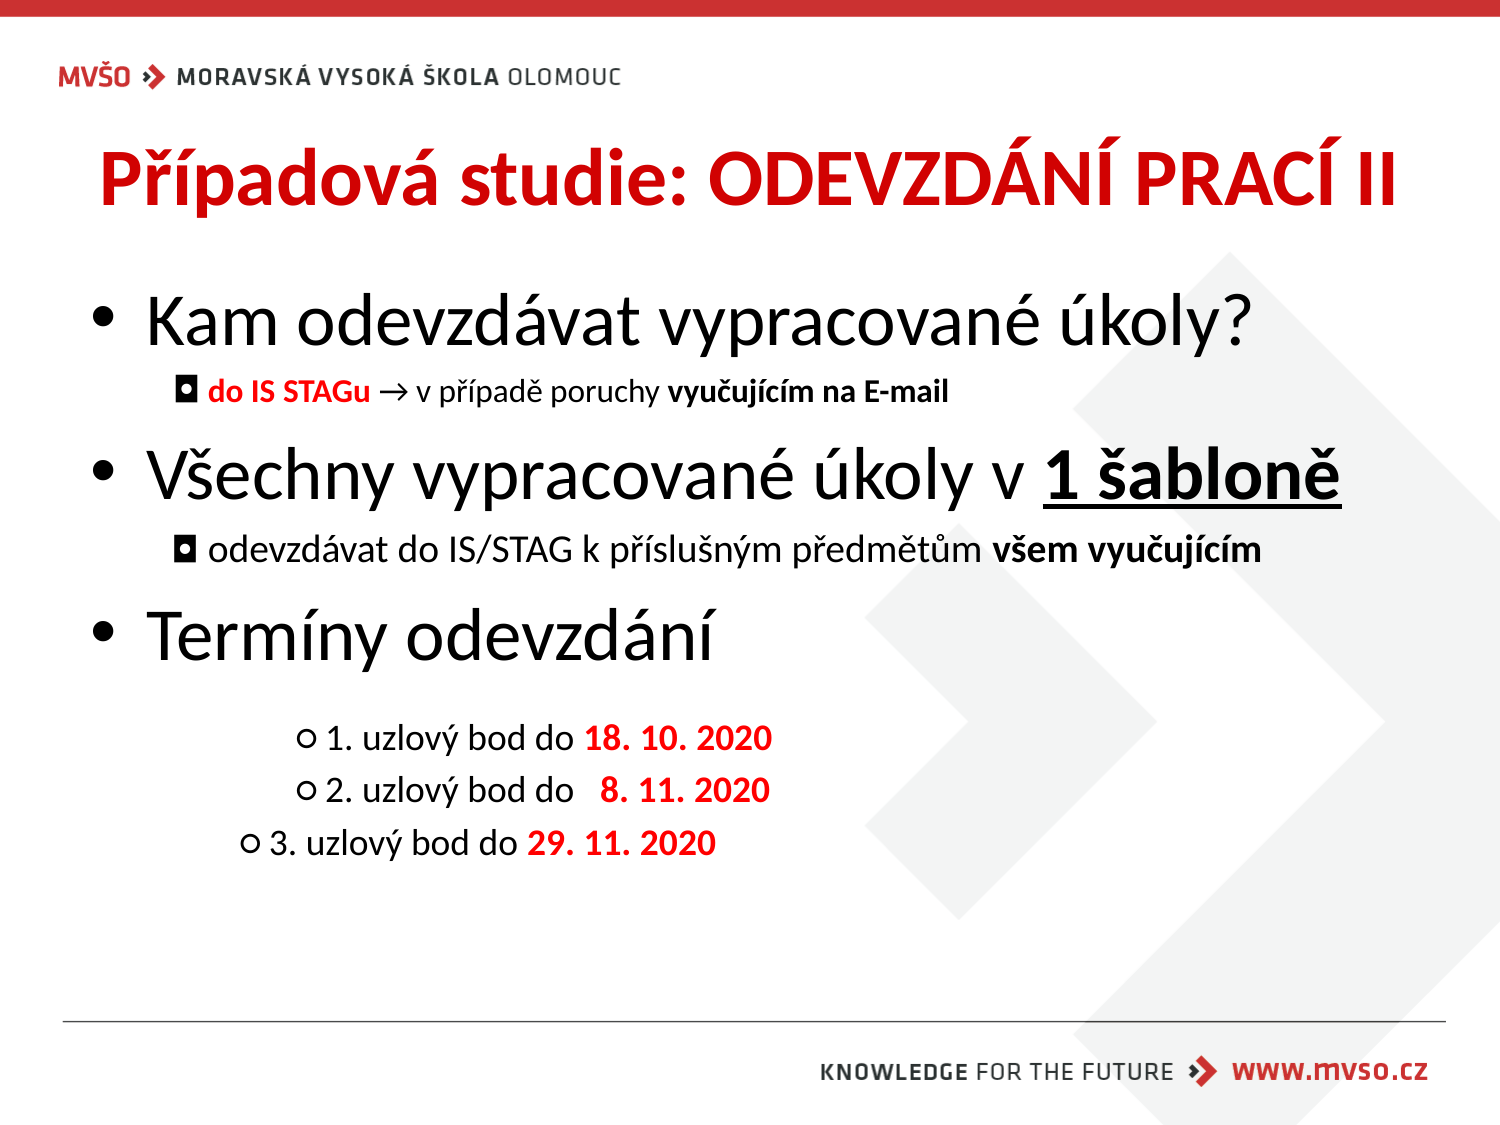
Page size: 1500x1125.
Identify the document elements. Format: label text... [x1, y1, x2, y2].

list Kam odevzdávat vypracované úkoly? ◘ do IS STAGu → v případě poruchy vyučujícím na E-mail Všechny vypracované úkoly v 1 šabloně ◘ odevzdávat do IS/STAG k příslušným předmětům všem vyučujícím Termíny odevzdání ○ 1. uzlový bod do 18. 10. 2020 ○ 2. uzlový bod do 8. 11. 2020 ○ 3. uzlový bod do 29. 11. 2020 [75, 262, 1425, 1005]
picture [0, 0, 1500, 1125]
footer [512, 1042, 988, 1103]
title Případová studie: ODEVZDÁNÍ PRACÍ II [75, 113, 1425, 233]
